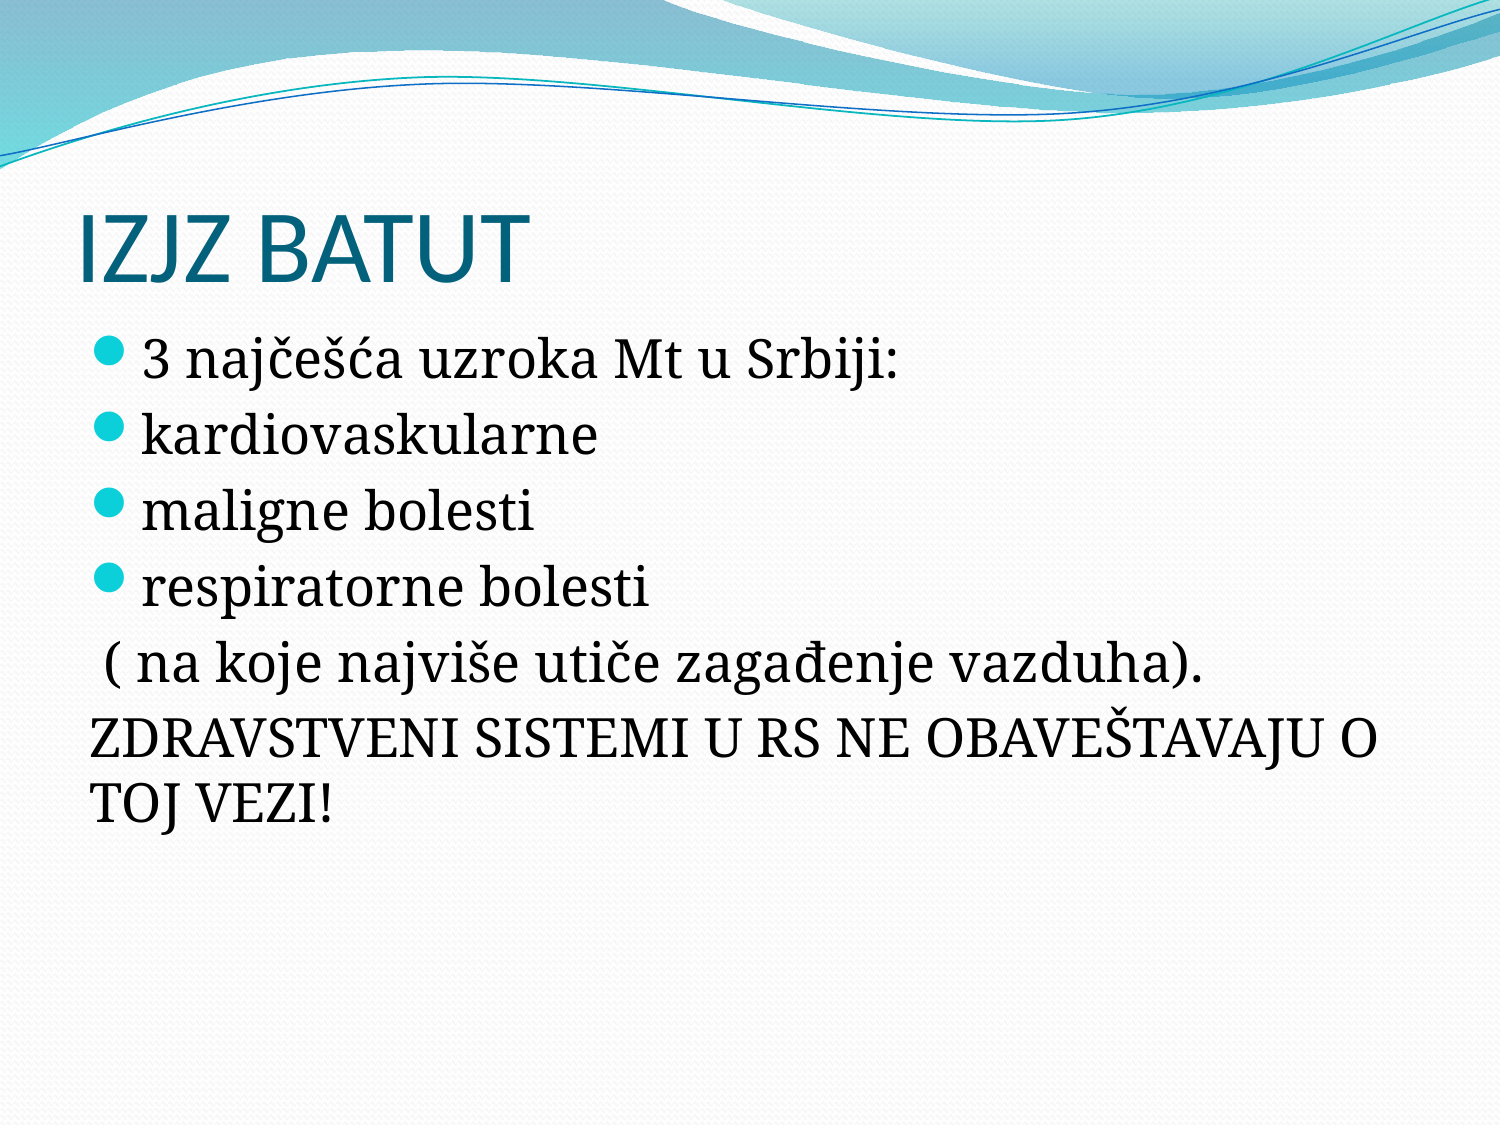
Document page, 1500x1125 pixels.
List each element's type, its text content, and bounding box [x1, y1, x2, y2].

list 3 najčešća uzroka Mt u Srbiji: kardiovaskularne maligne bolesti respiratorne bolesti ( na koje najviše utiče zagađenje vazduha). ZDRAVSTVENI SISTEMI U RS NE OBAVEŠTAVAJU O TOJ VEZI! [75, 317, 1425, 1038]
title IZJZ BATUT [75, 115, 1425, 303]
